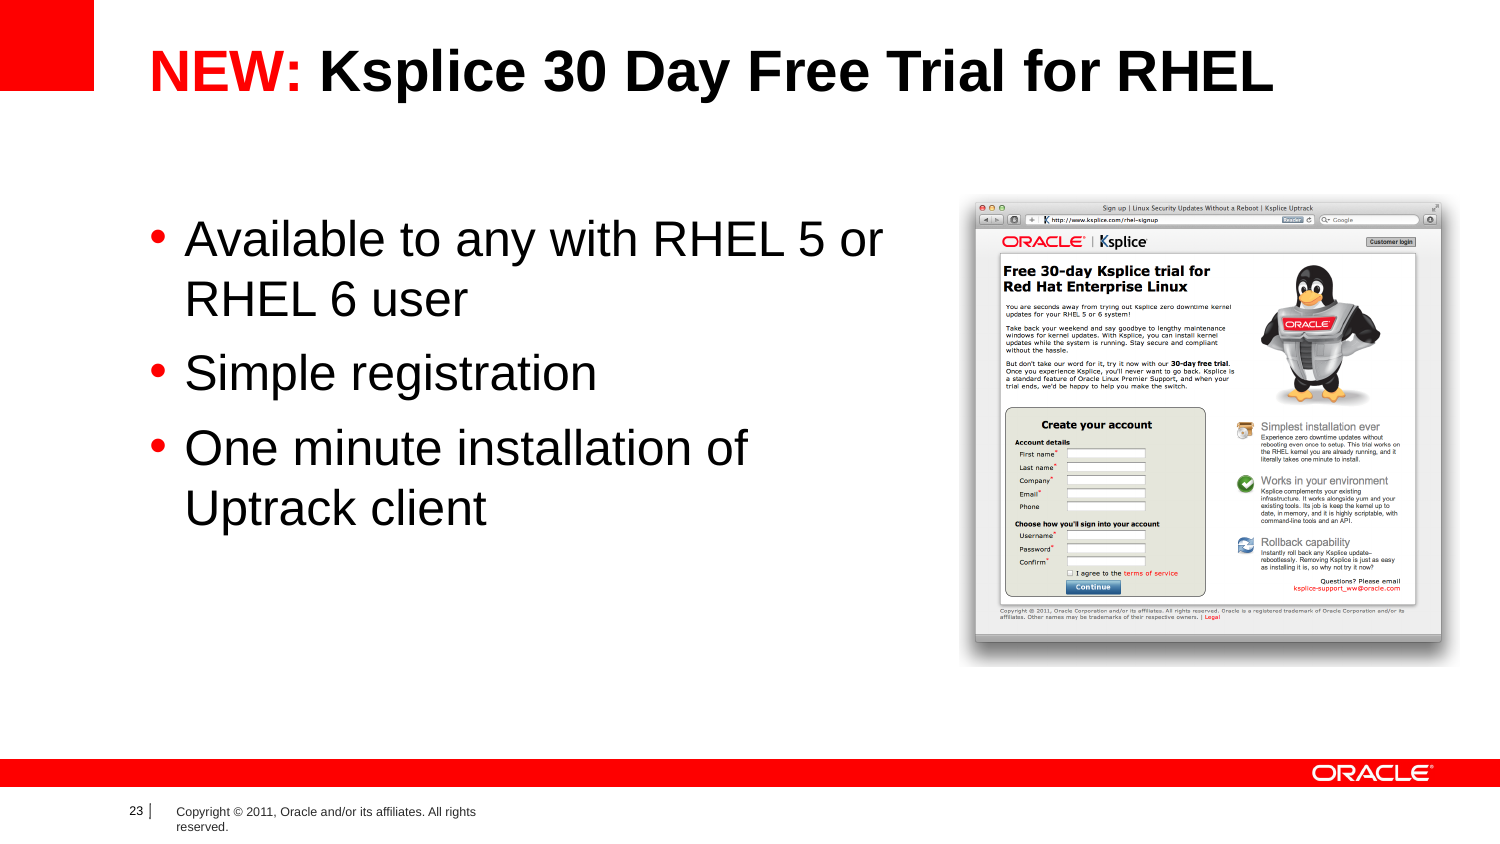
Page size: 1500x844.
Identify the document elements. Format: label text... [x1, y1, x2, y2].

list Available to any with RHEL 5 or RHEL 6 user Simple registration One minute installation of Uptrack client [149, 205, 931, 703]
picture [959, 194, 1460, 667]
title NEW: Ksplice 30 Day Free Trial for RHEL [149, 32, 1484, 105]
picture [0, 759, 1500, 787]
picture [0, 0, 94, 91]
